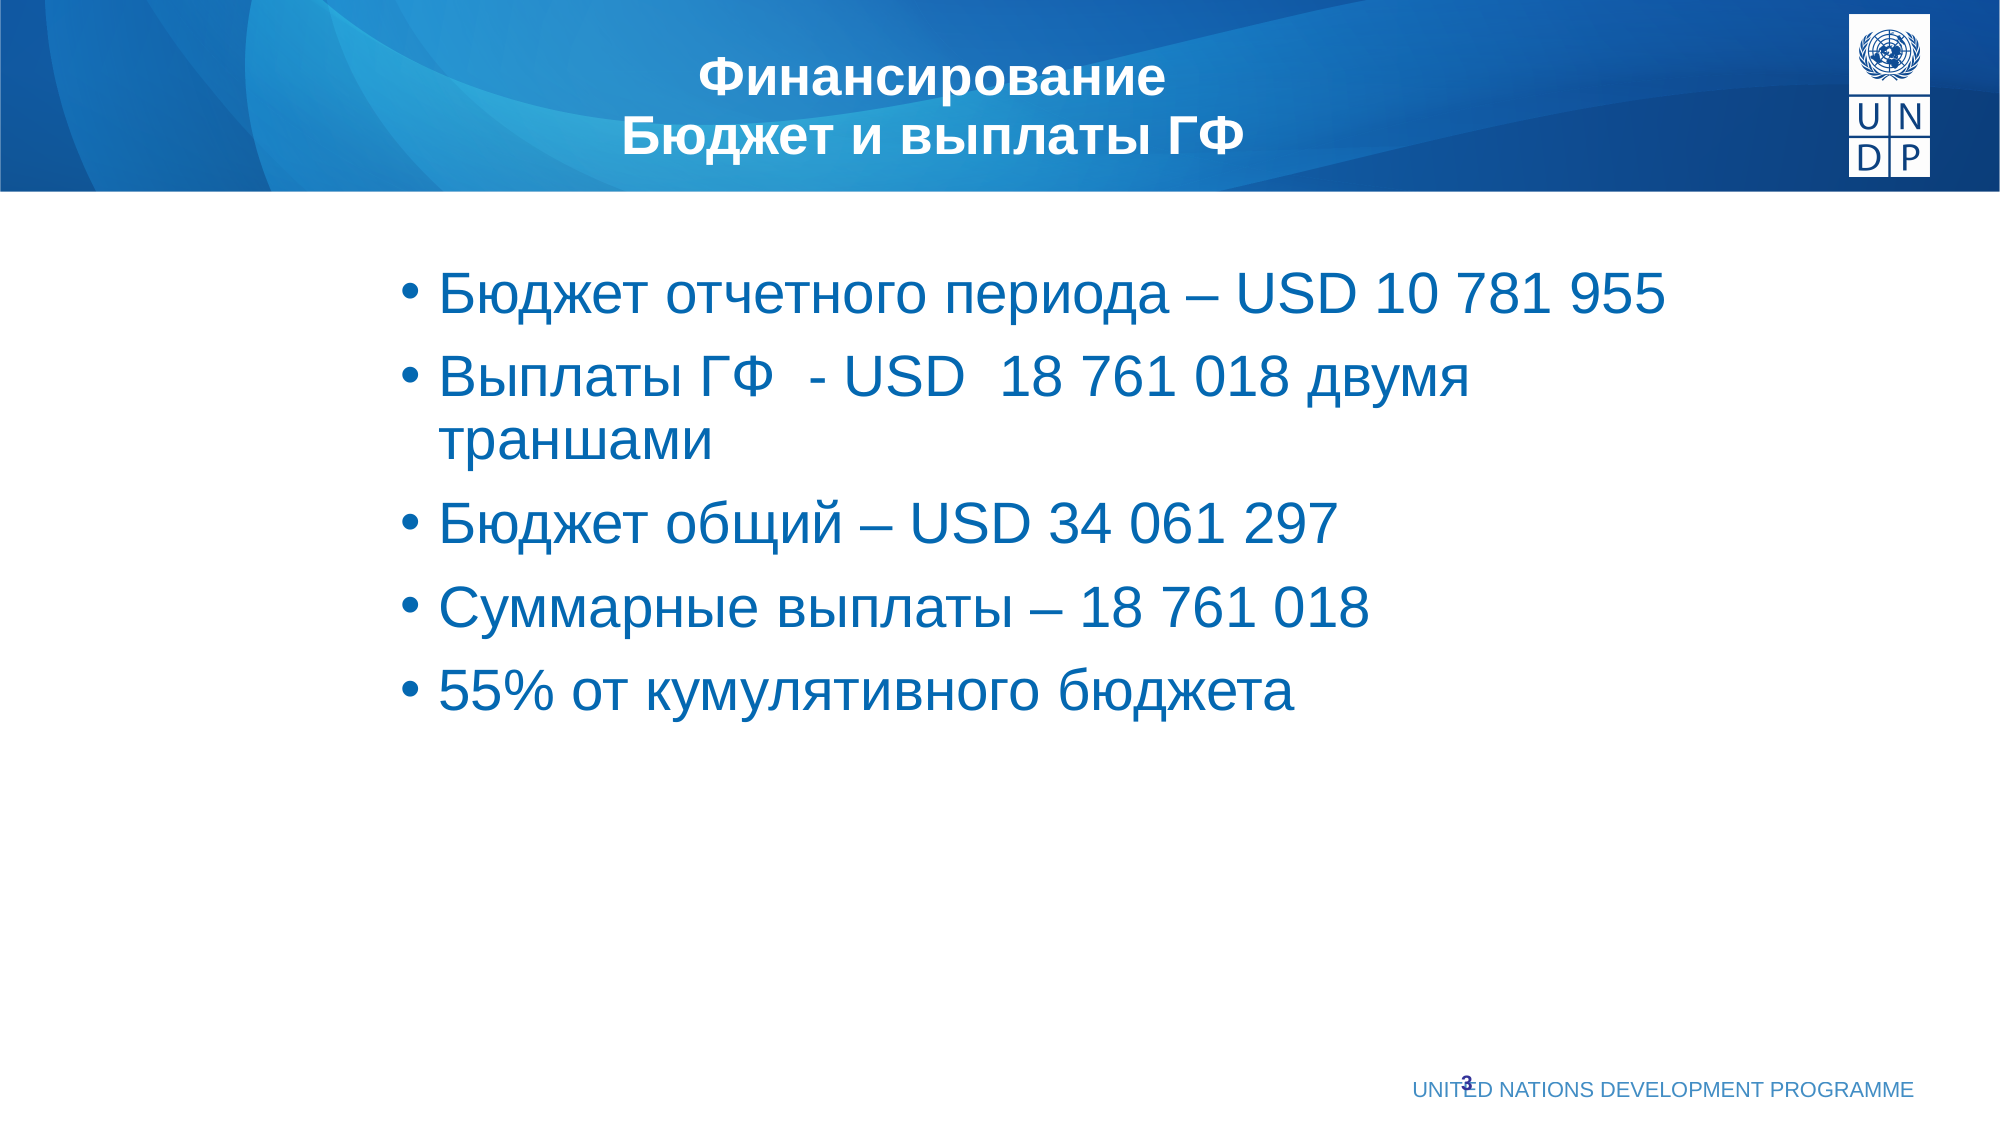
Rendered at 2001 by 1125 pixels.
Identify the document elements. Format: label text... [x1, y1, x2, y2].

title Финансирование Бюджет и выплаты ГФ [70, 40, 1796, 174]
slide_number 3 [1137, 1063, 1488, 1103]
list Бюджет отчетного периода – USD 10 781 955 Выплаты ГФ - USD 18 761 018 двумя траншами Бюджет общий – USD 34 061 297 Суммарные выплаты – 18 761 018 55% от кумулятивного бюджета [385, 255, 1697, 1063]
picture [0, 0, 2000, 192]
